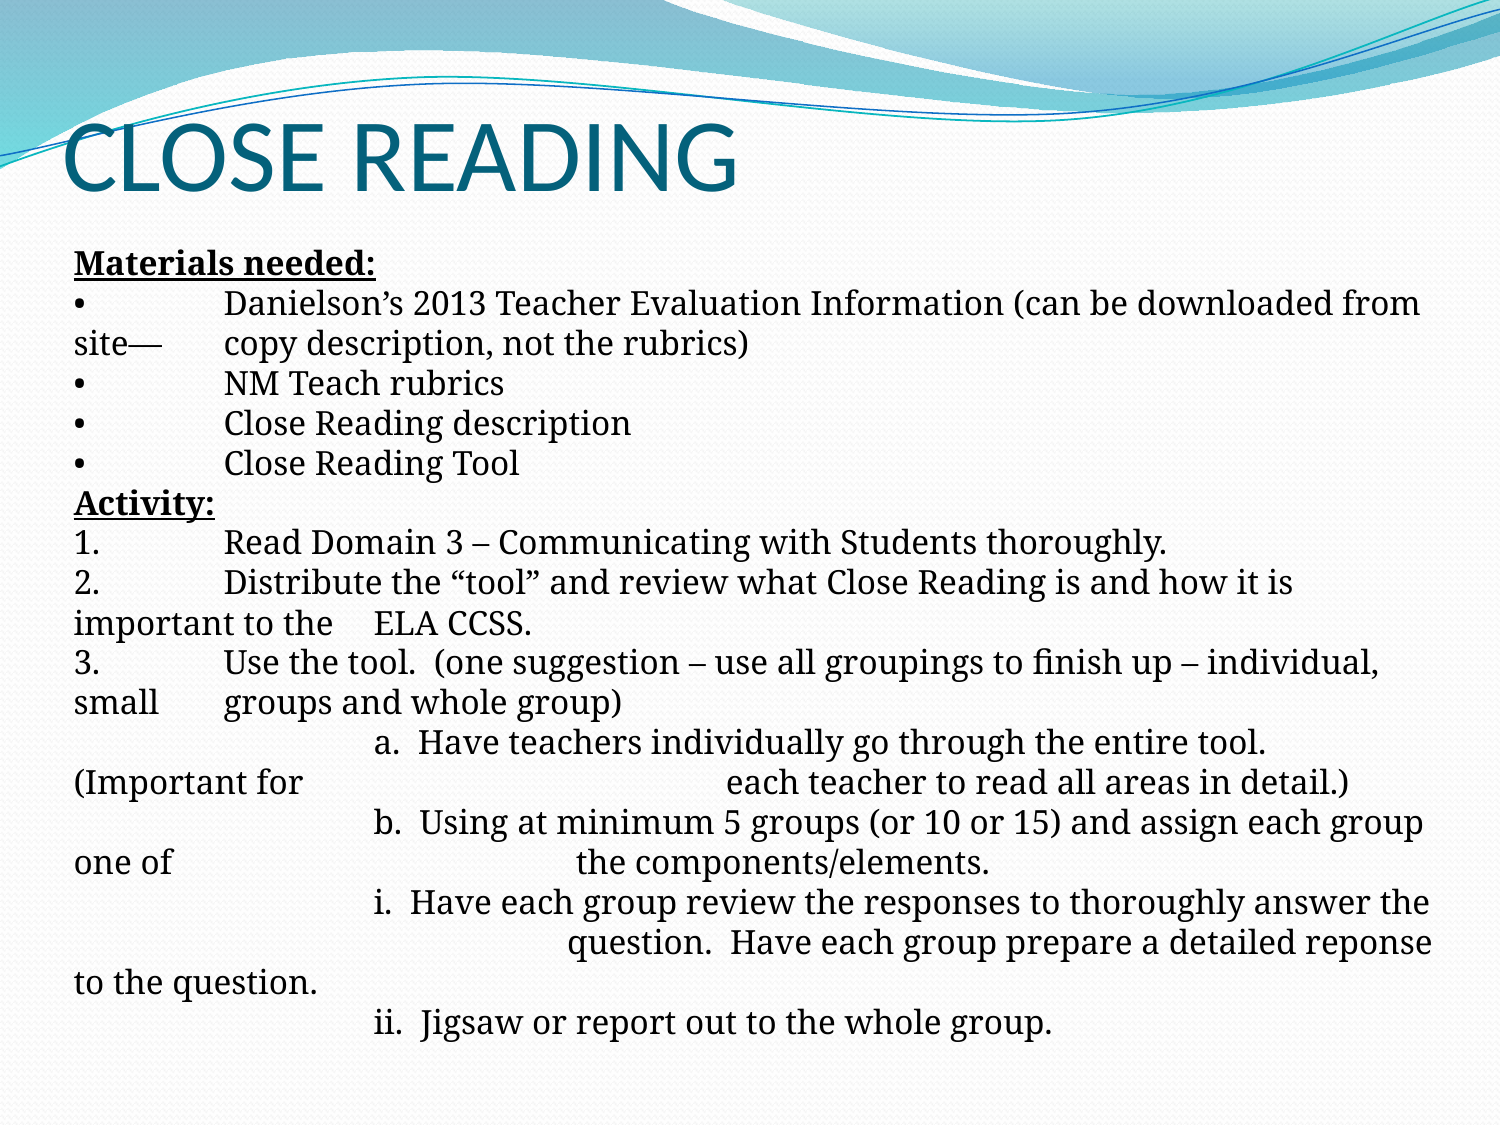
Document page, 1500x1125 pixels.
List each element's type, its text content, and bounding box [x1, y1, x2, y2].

text_box Materials needed: • Danielson’s 2013 Teacher Evaluation Information (can be downloaded from site— copy description, not the rubrics) • NM Teach rubrics • Close Reading description • Close Reading Tool Activity: 1. Read Domain 3 – Communicating with Students thoroughly. 2. Distribute the “tool” and review what Close Reading is and how it is important to the ELA CCSS. 3. Use the tool. (one suggestion – use all groupings to finish up – individual, small groups and whole group) a. Have teachers individually go through the entire tool. (Important for each teacher to read all areas in detail.) b. Using at minimum 5 groups (or 10 or 15) and assign each group one of the components/elements. i. Have each group review the responses to thoroughly answer the question. Have each group prepare a detailed reponse to the question. ii. Jigsaw or report out to the whole group. [58, 199, 1459, 1049]
title CLOSE READING [62, 24, 1425, 199]
